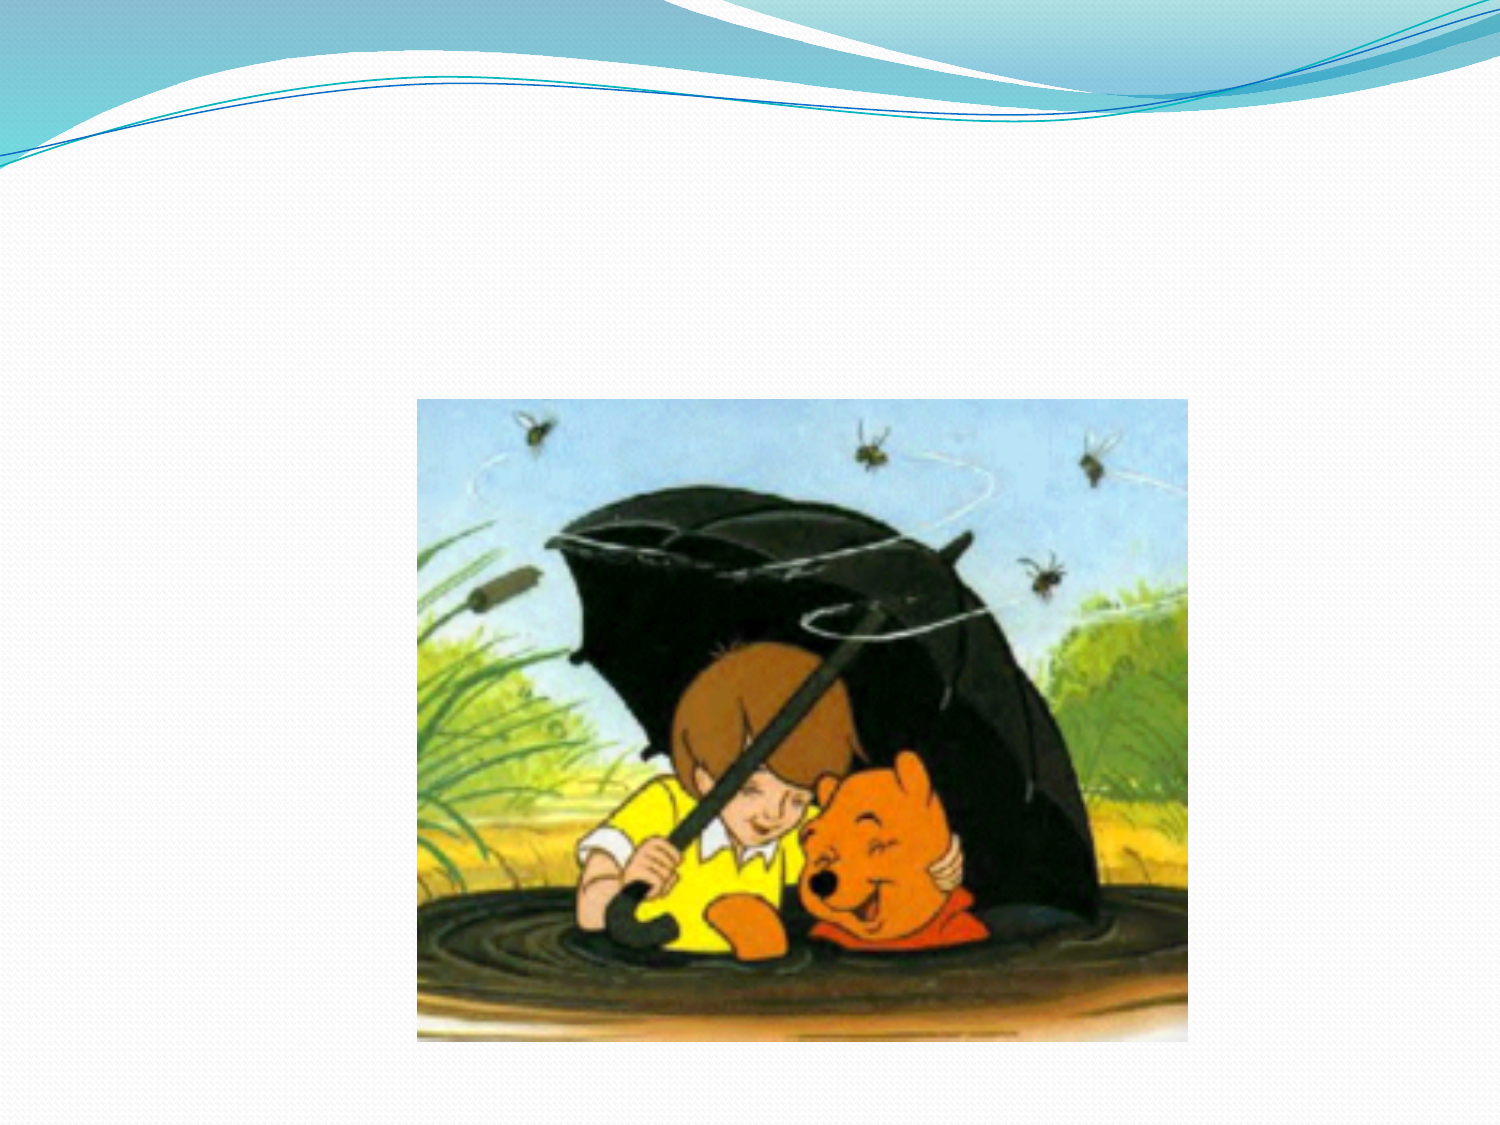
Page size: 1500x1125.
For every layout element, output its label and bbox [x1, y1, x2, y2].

list [416, 399, 1188, 1043]
